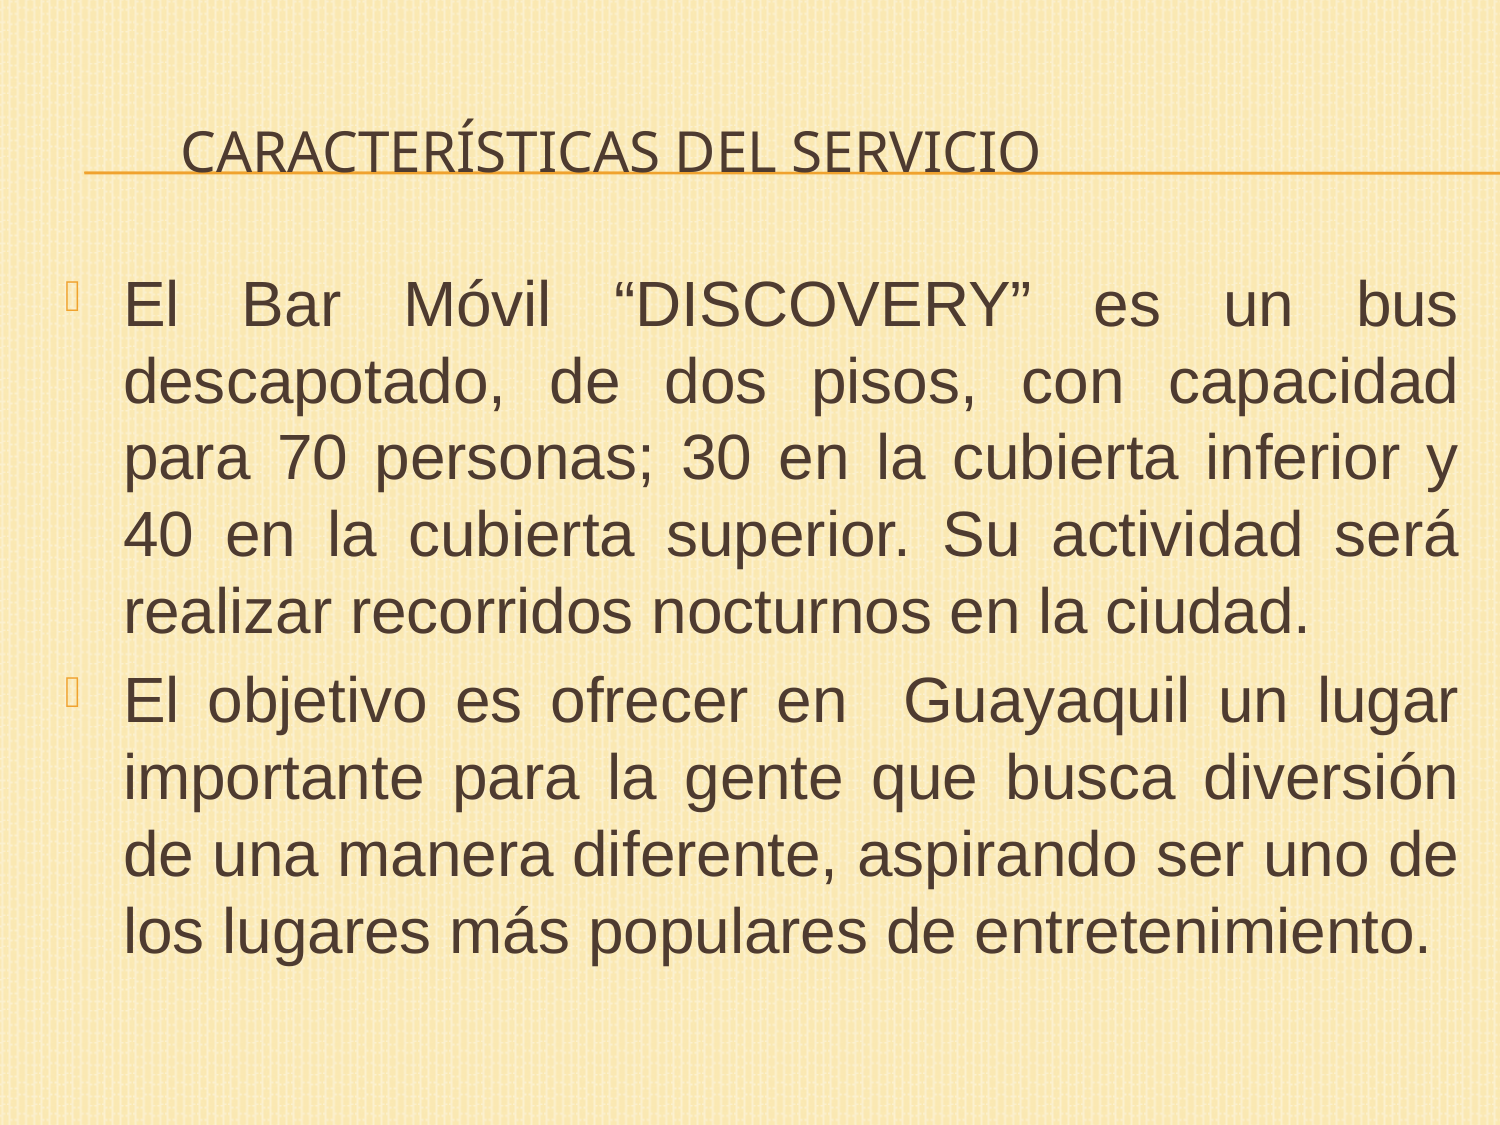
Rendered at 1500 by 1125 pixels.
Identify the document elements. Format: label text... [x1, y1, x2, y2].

title Características del Servicio [0, 108, 1332, 247]
list El Bar Móvil “DISCOVERY” es un bus descapotado, de dos pisos, con capacidad para 70 personas; 30 en la cubierta inferior y 40 en la cubierta superior. Su actividad será realizar recorridos nocturnos en la ciudad. El objetivo es ofrecer en Guayaquil un lugar importante para la gente que busca diversión de una manera diferente, aspirando ser uno de los lugares más populares de entretenimiento. [50, 254, 1475, 998]
